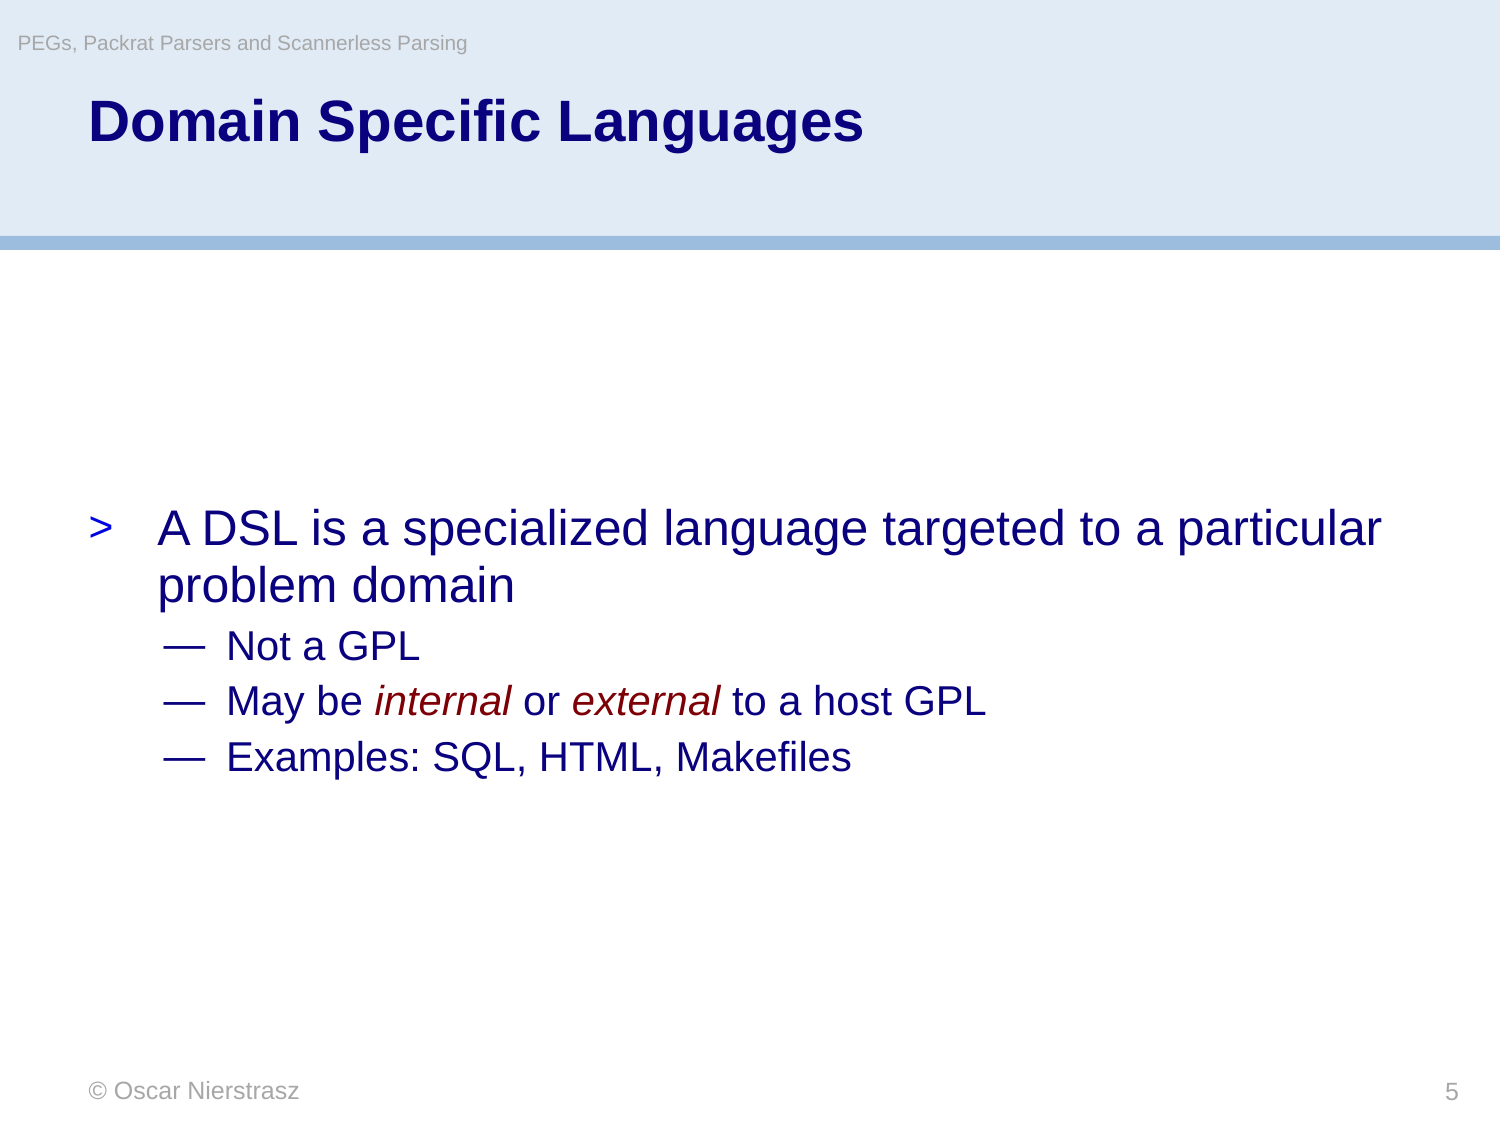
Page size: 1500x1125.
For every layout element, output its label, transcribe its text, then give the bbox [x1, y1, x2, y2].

slide_number 5 [1237, 1074, 1460, 1105]
slide_number © Oscar Nierstrasz [88, 1073, 715, 1104]
title Domain Specific Languages [88, 90, 1413, 226]
footer PEGs, Packrat Parsers and Scannerless Parsing [17, 29, 904, 72]
list A DSL is a specialized language targeted to a particular problem domain Not a GPL May be internal or external to a host GPL Examples: SQL, HTML, Makefiles [88, 271, 1413, 1010]
